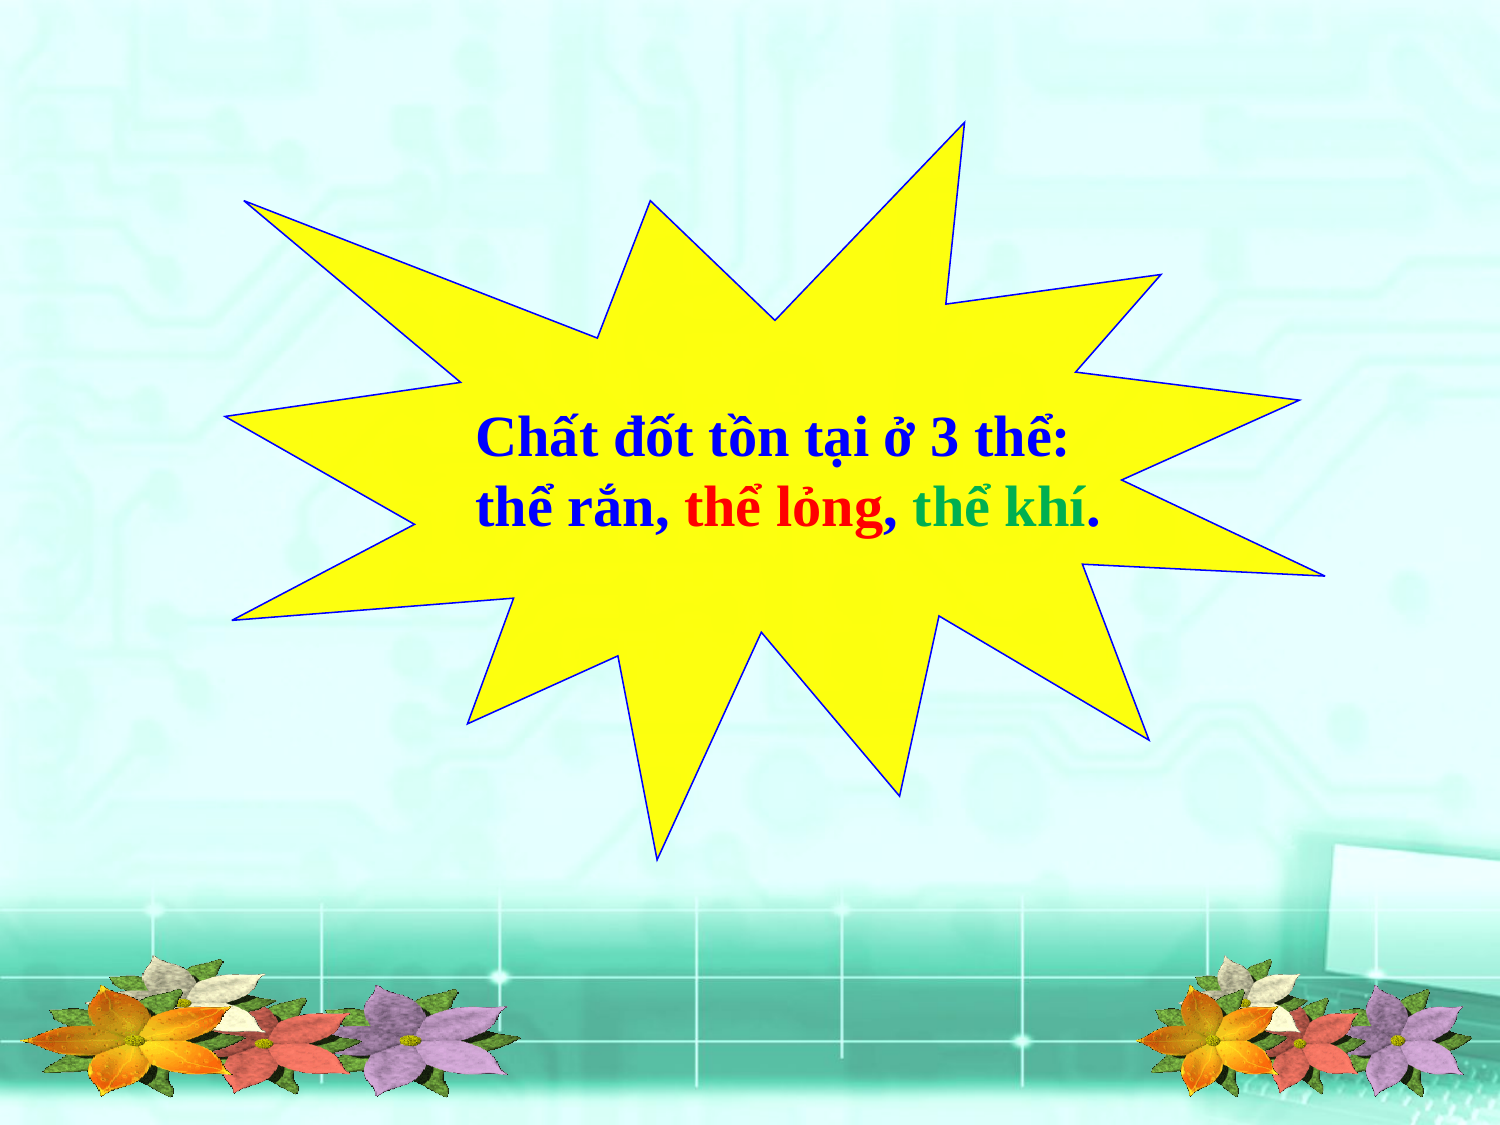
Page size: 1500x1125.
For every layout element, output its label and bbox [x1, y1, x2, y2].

text_box [0, 930, 563, 1125]
picture [0, 0, 1500, 1125]
text_box [1087, 930, 1500, 1125]
